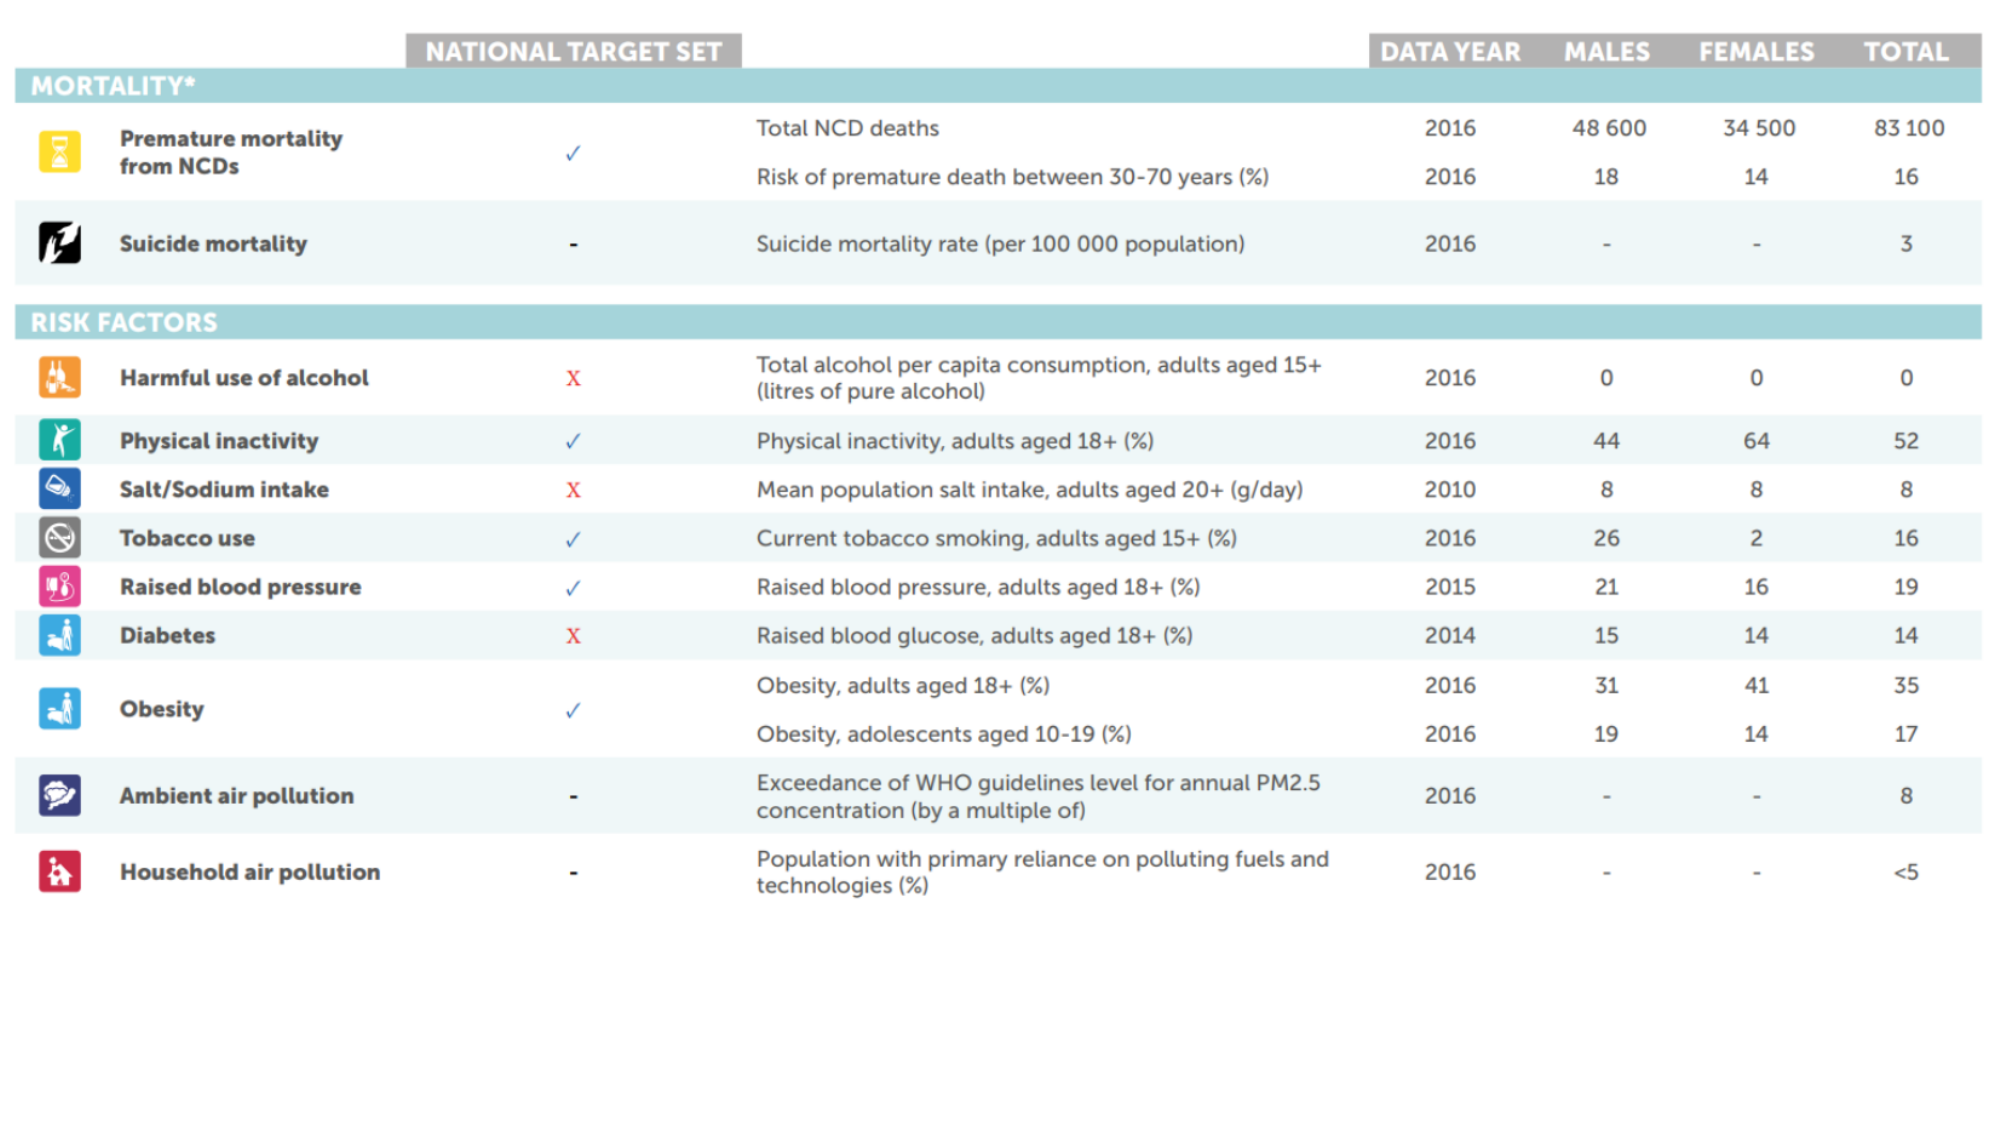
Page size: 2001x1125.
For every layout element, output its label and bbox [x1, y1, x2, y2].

picture [0, 29, 2000, 914]
